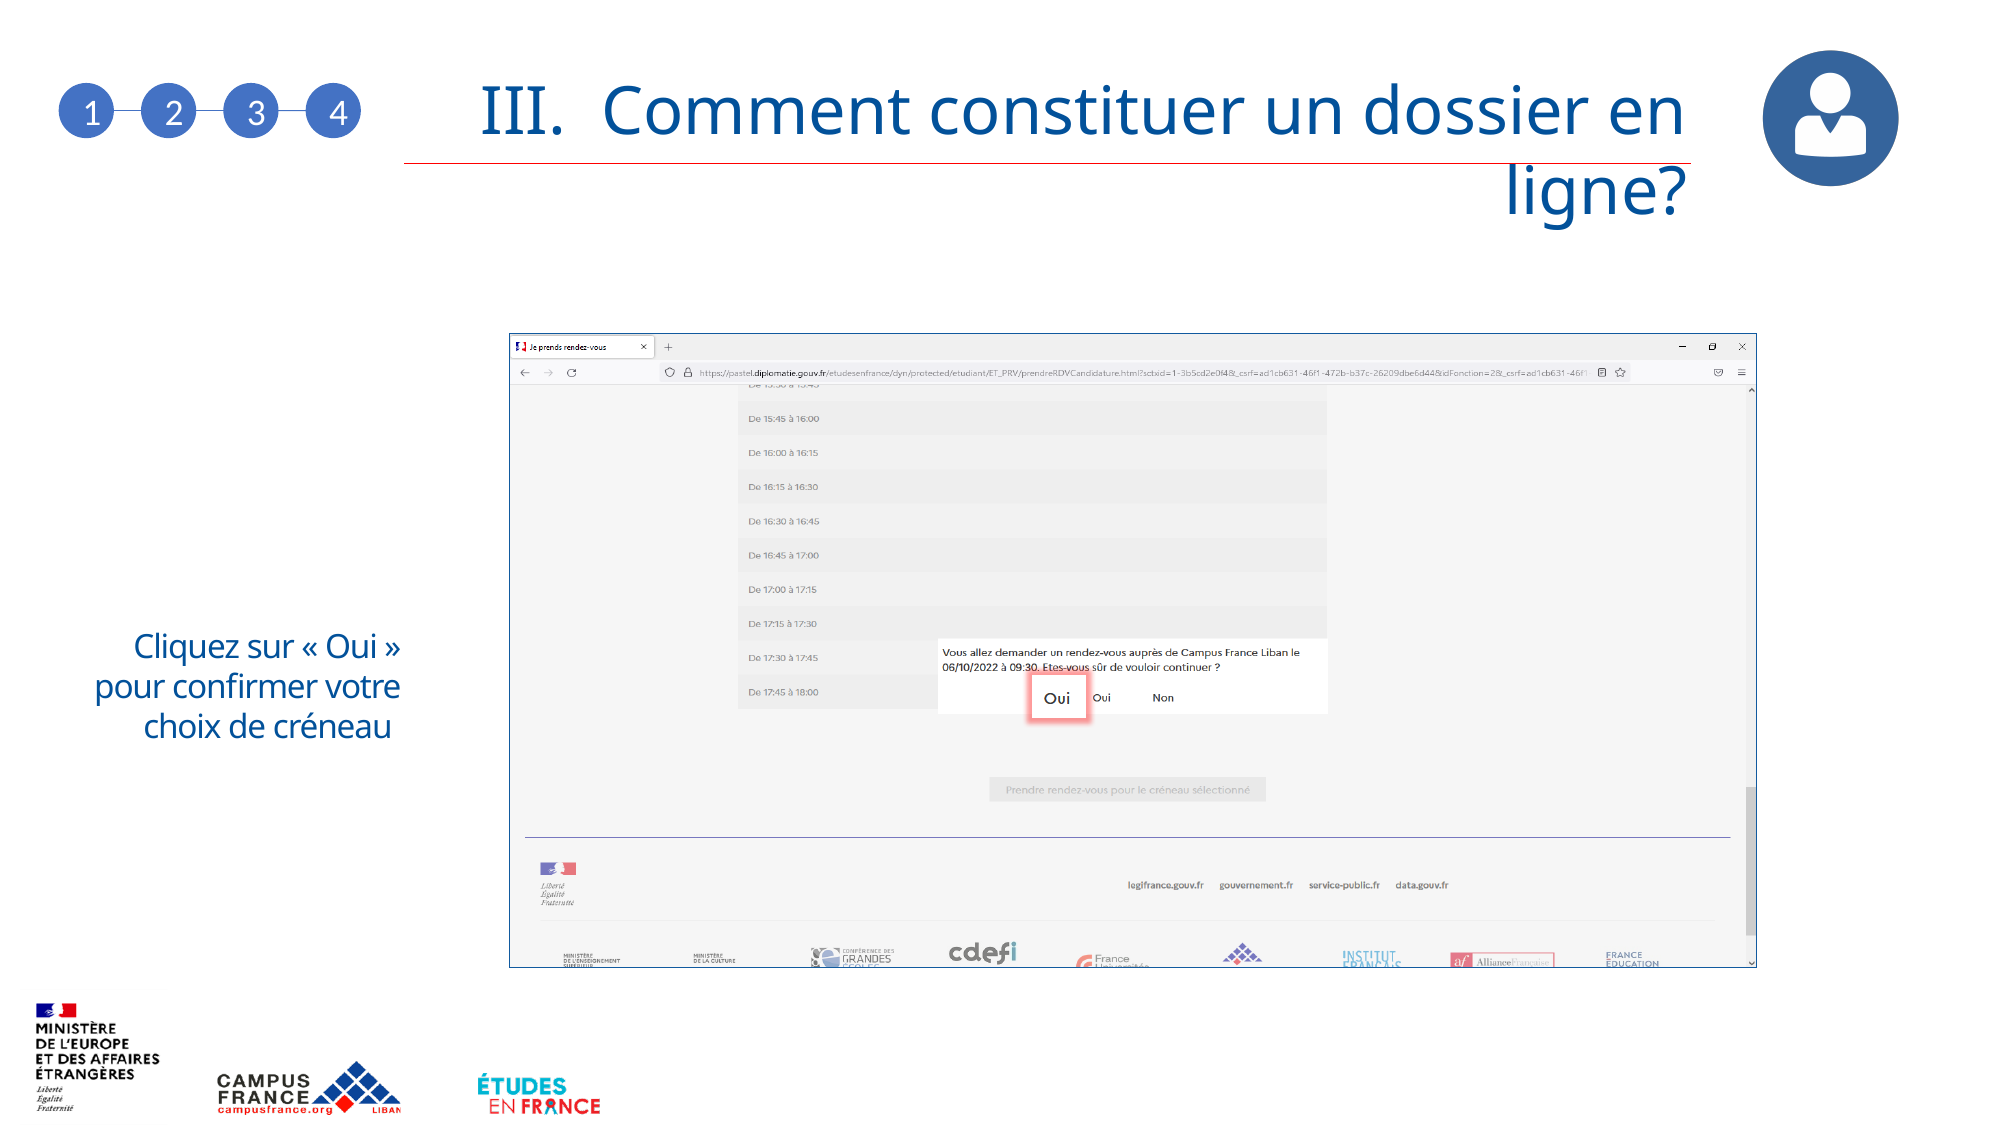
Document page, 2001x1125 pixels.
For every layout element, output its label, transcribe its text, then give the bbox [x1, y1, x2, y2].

picture [1756, 43, 1905, 192]
picture [509, 332, 1757, 968]
text_box Cliquez sur « Oui » pour confirmer votre choix de créneau [59, 617, 416, 753]
picture [202, 1048, 401, 1125]
picture [467, 1062, 610, 1125]
picture [20, 989, 168, 1125]
text_box 3 [223, 82, 279, 139]
text_box 2 [141, 82, 197, 139]
text_box 4 [305, 82, 361, 139]
text_box III. Comment constituer un dossier en ligne? [415, 60, 1703, 236]
text_box 1 [58, 82, 114, 139]
